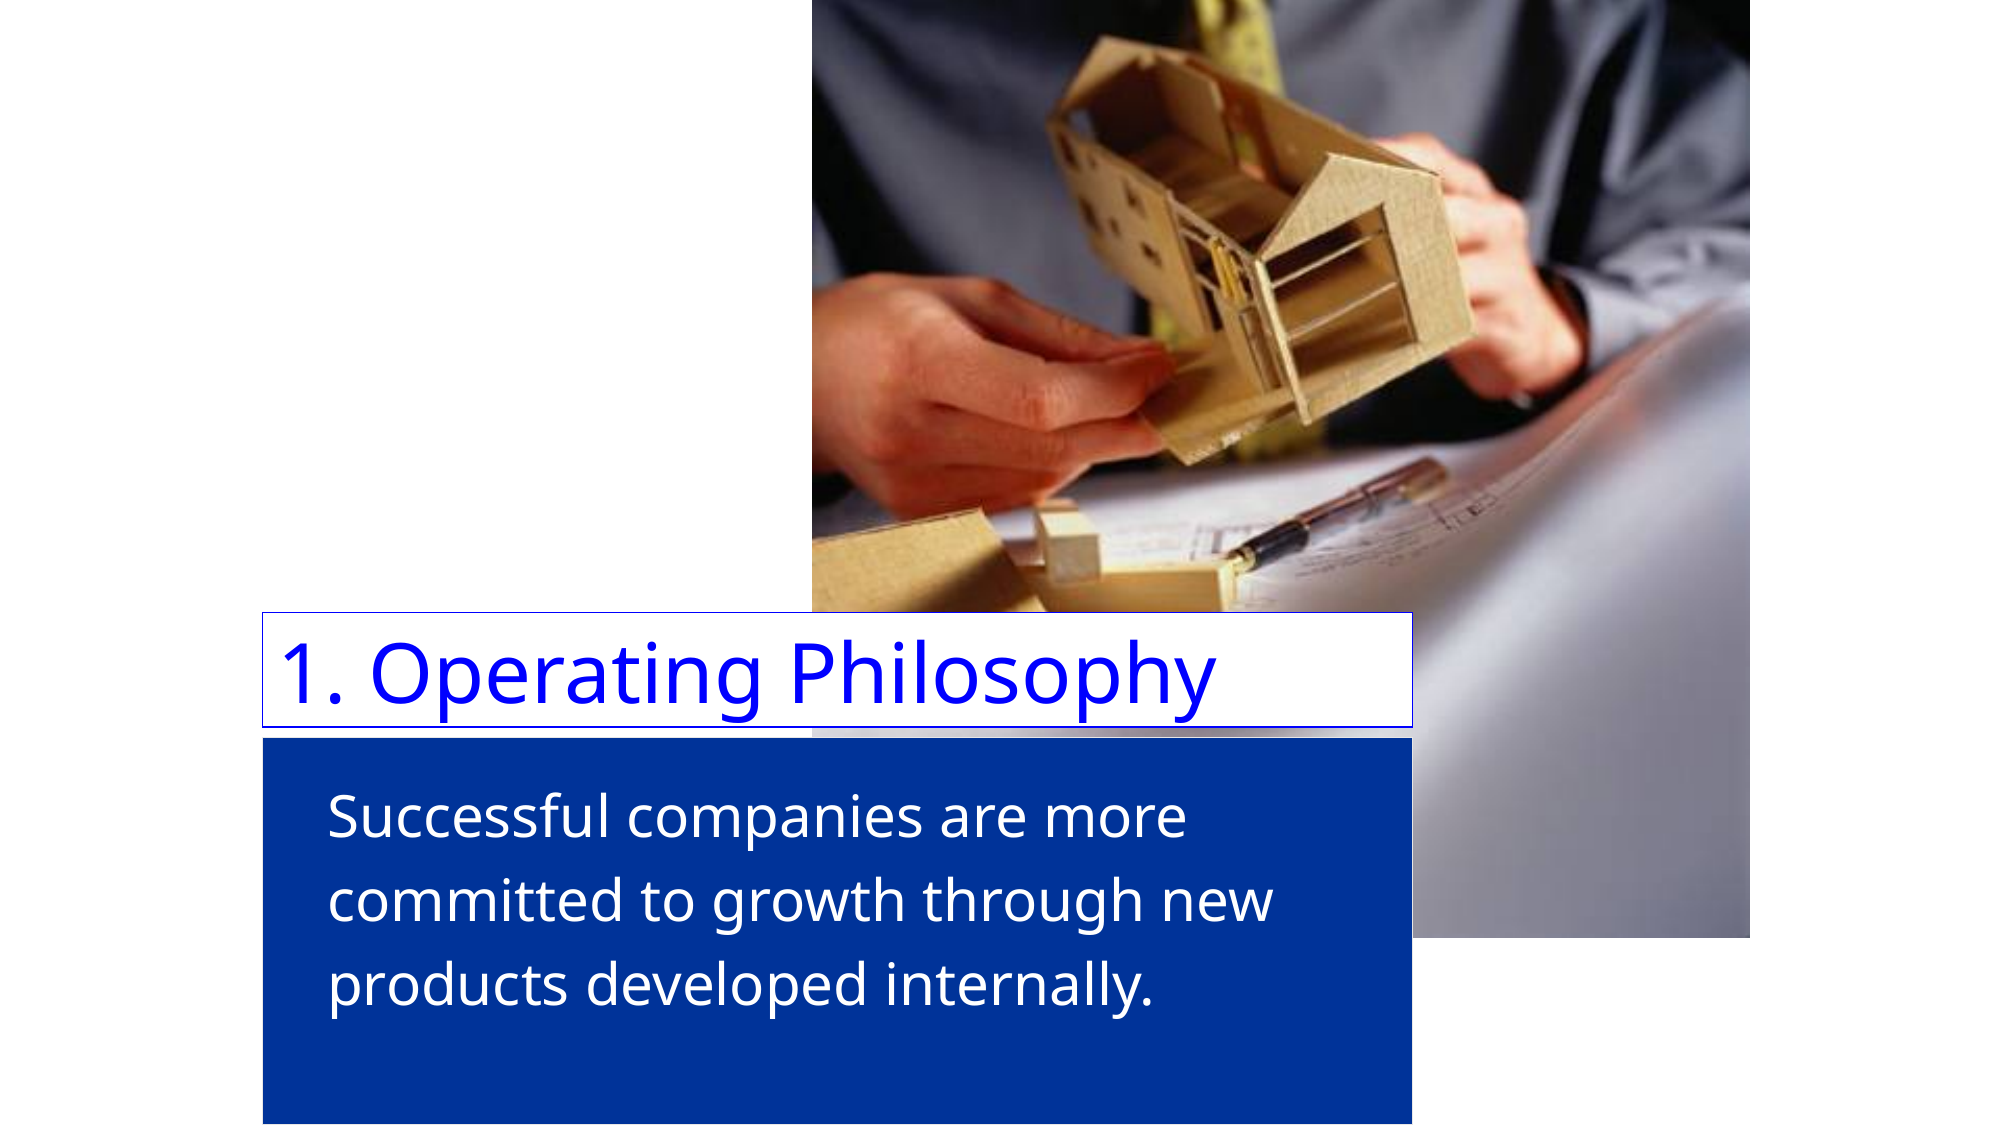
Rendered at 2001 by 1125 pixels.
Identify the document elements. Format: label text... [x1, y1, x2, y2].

picture [812, 0, 1750, 938]
text_box Successful companies are more committed to growth through new products developed internally. [312, 757, 1388, 1025]
text_box 1. Operating Philosophy [262, 612, 812, 728]
text_box [262, 737, 1413, 1125]
